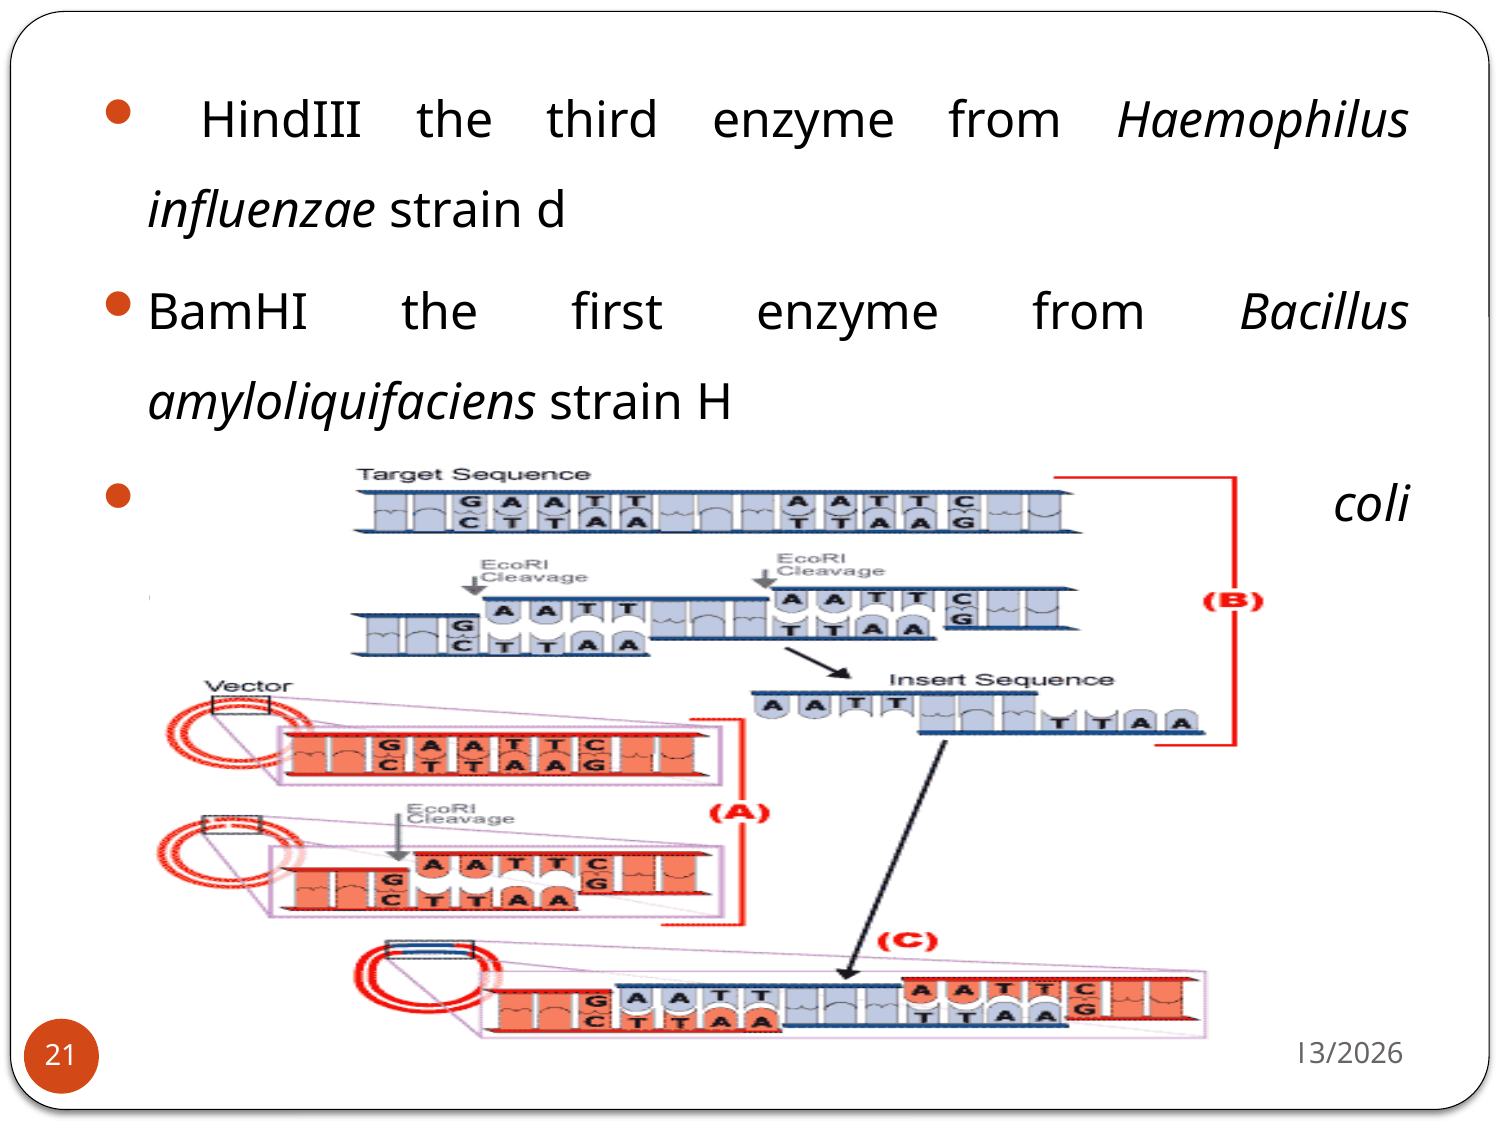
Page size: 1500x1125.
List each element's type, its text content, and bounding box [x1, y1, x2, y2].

slide_number 21 [23, 1018, 99, 1094]
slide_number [1012, 1015, 1419, 1094]
picture [149, 449, 1301, 1063]
list HindIII the third enzyme from Haemophilus influenzae strain d BamHI the first enzyme from Bacillus amyloliquifaciens strain H Eco RI the first restriction enzyme from E. coli carrying an R factor is Eco R I. [87, 50, 1425, 1075]
